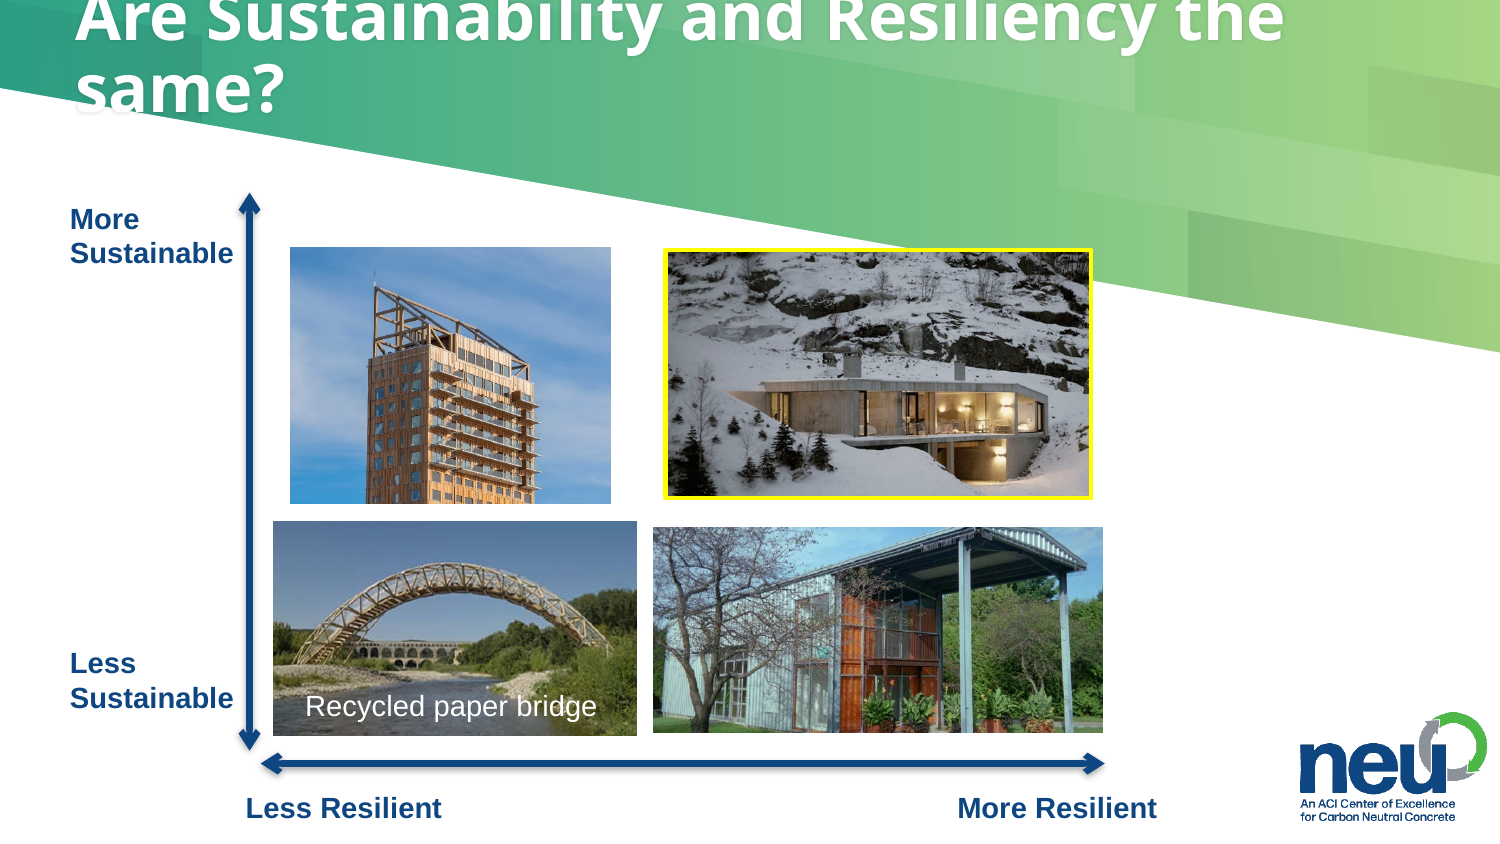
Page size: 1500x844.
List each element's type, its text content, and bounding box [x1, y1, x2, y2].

text_box More Sustainable [55, 192, 249, 278]
picture [289, 247, 612, 504]
picture [272, 521, 637, 736]
picture [667, 252, 1089, 496]
text_box Less Resilient [230, 781, 458, 832]
picture [1300, 712, 1487, 821]
picture [653, 527, 1103, 733]
text_box Less Sustainable [55, 637, 245, 723]
text_box More Resilient [942, 781, 1173, 832]
title Are Sustainability and Resiliency the same? [75, 0, 1425, 111]
